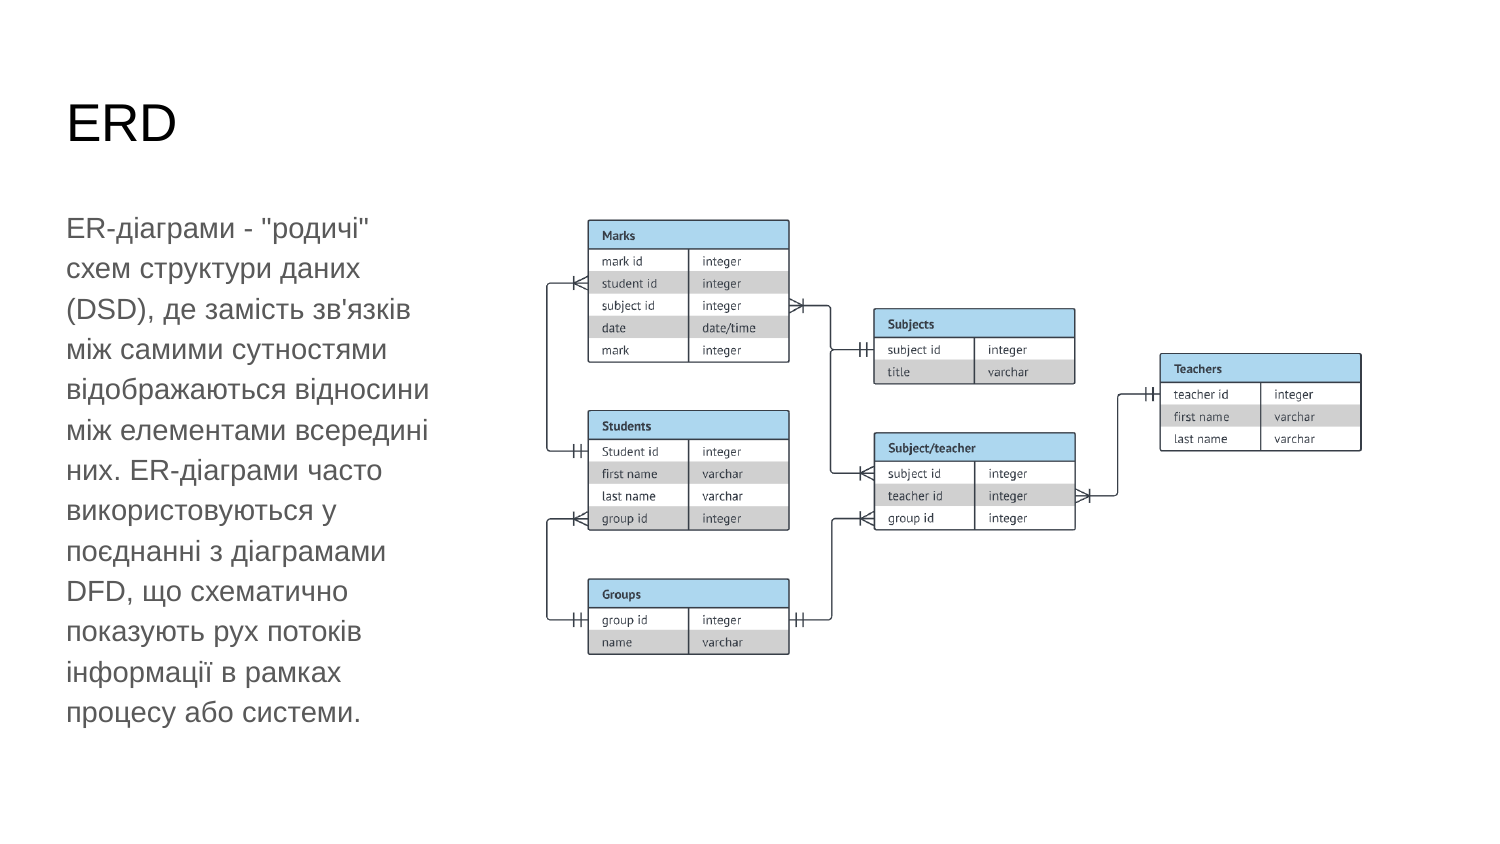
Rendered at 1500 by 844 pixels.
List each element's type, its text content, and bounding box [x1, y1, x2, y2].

title ERD [51, 72, 1449, 167]
picture [511, 207, 1397, 669]
list ER-діаграми - "родичі" схем структури даних (DSD), де замість зв'язків між самими сутностями відображаються відносини між елементами всередині них. ER-діаграми часто використовуються у поєднанні з діаграмами DFD, що схематично показують рух потоків інформації в рамках процесу або системи. [51, 189, 450, 750]
